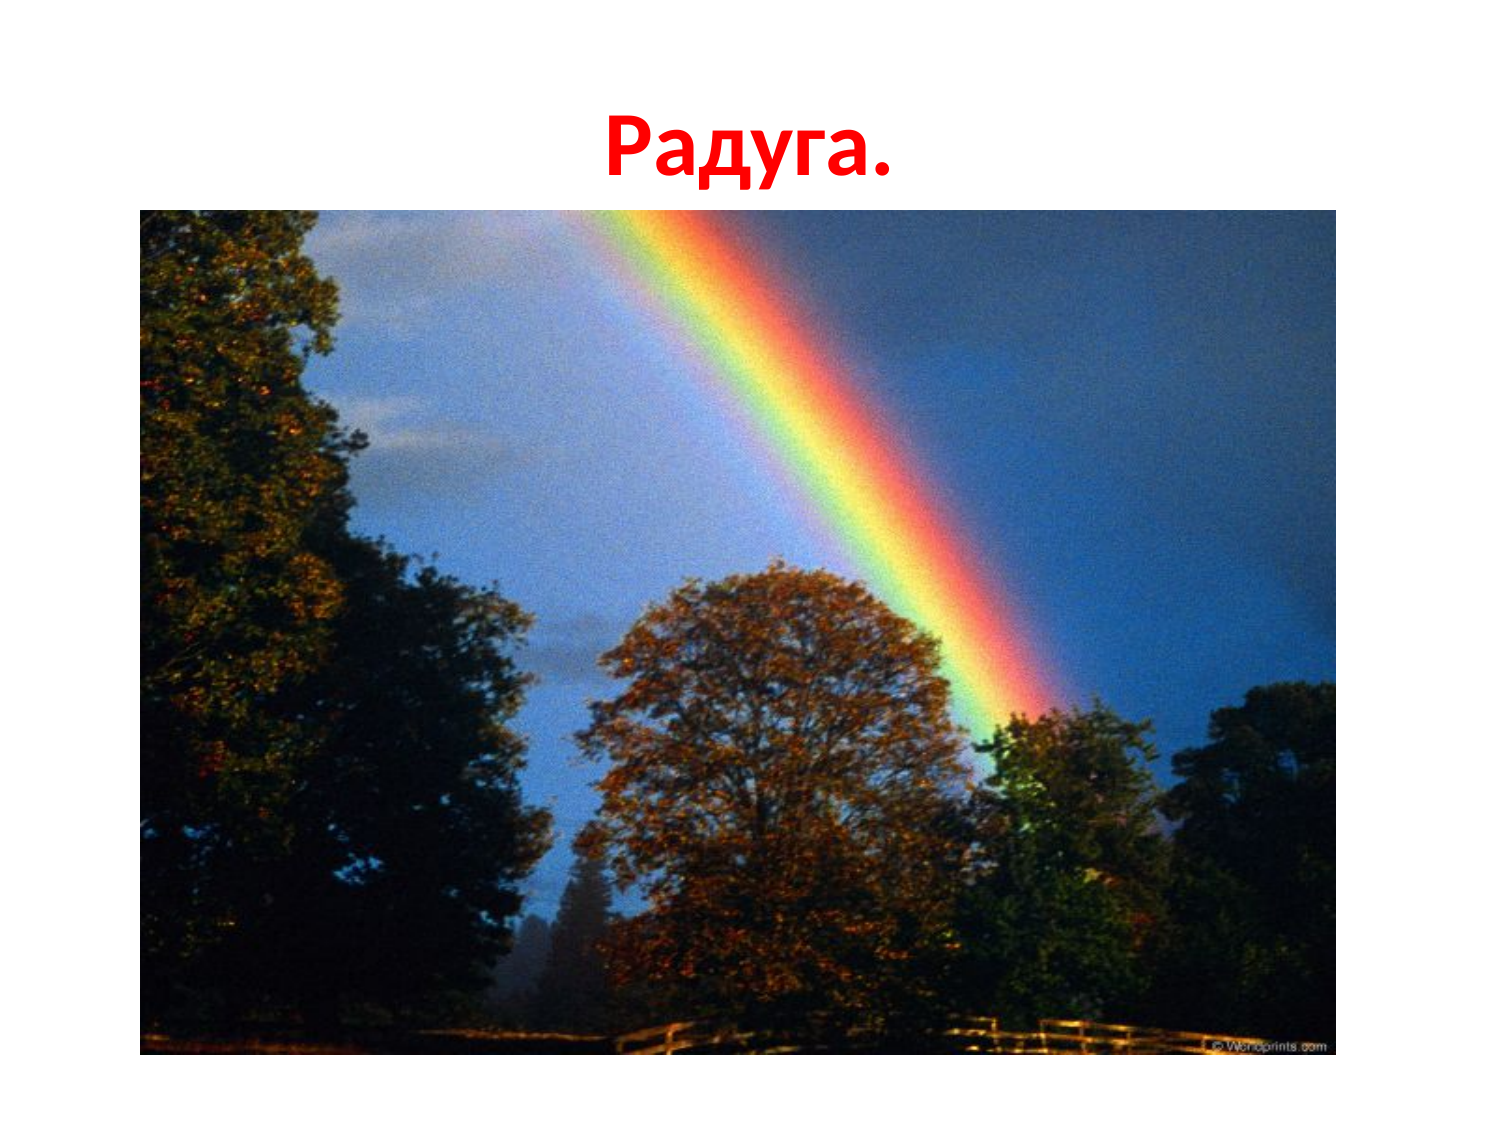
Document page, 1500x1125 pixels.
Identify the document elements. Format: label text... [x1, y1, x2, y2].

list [140, 210, 1337, 1055]
title Радуга. [75, 45, 1425, 233]
